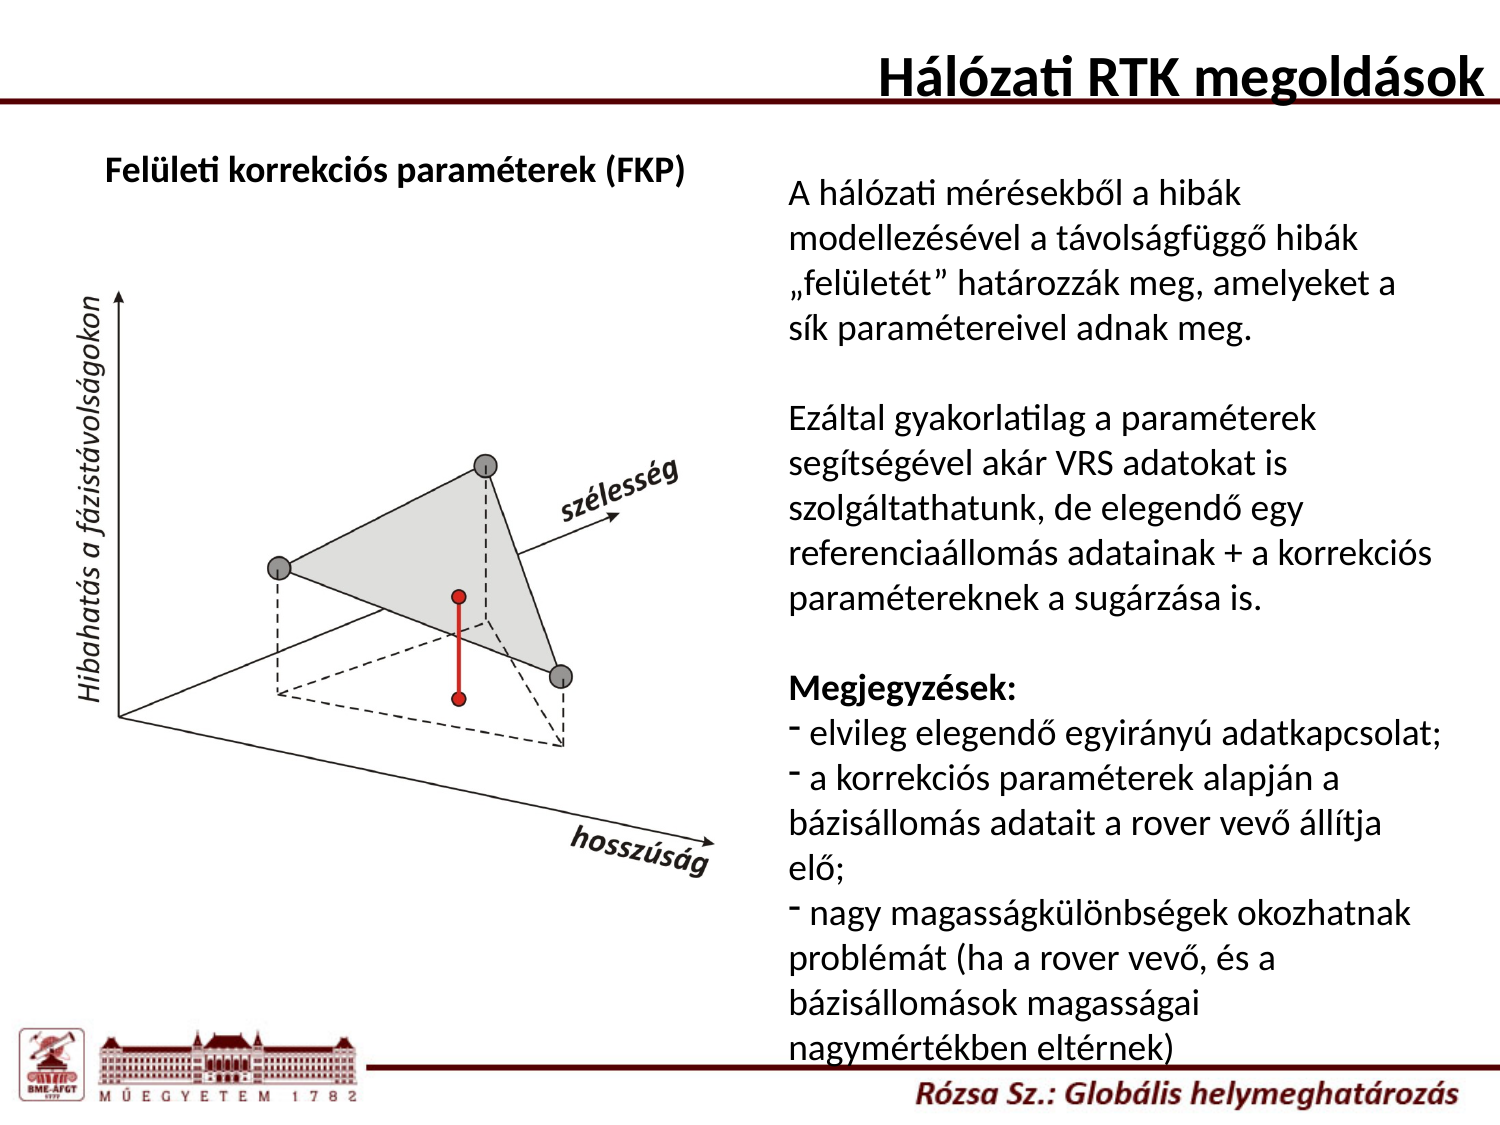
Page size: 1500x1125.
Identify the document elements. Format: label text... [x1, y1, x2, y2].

text_box Felületi korrekciós paraméterek (FKP) [90, 137, 702, 197]
text_box Hálózati RTK megoldások [157, 30, 1500, 116]
text_box A hálózati mérésekből a hibák modellezésével a távolságfüggő hibák „felületét” határozzák meg, amelyeket a sík paramétereivel adnak meg. Ezáltal gyakorlatilag a paraméterek segítségével akár VRS adatokat is szolgáltathatunk, de elegendő egy referenciaállomás adatainak + a korrekciós paramétereknek a sugárzása is. Megjegyzések: elvileg elegendő egyirányú adatkapcsolat; a korrekciós paraméterek alapján a bázisállomás adatait a rover vevő állítja elő; nagy magasságkülönbségek okozhatnak problémát (ha a rover vevő, és a bázisállomások magasságai nagymértékben eltérnek) [773, 160, 1459, 1076]
picture [0, 0, 1500, 1125]
